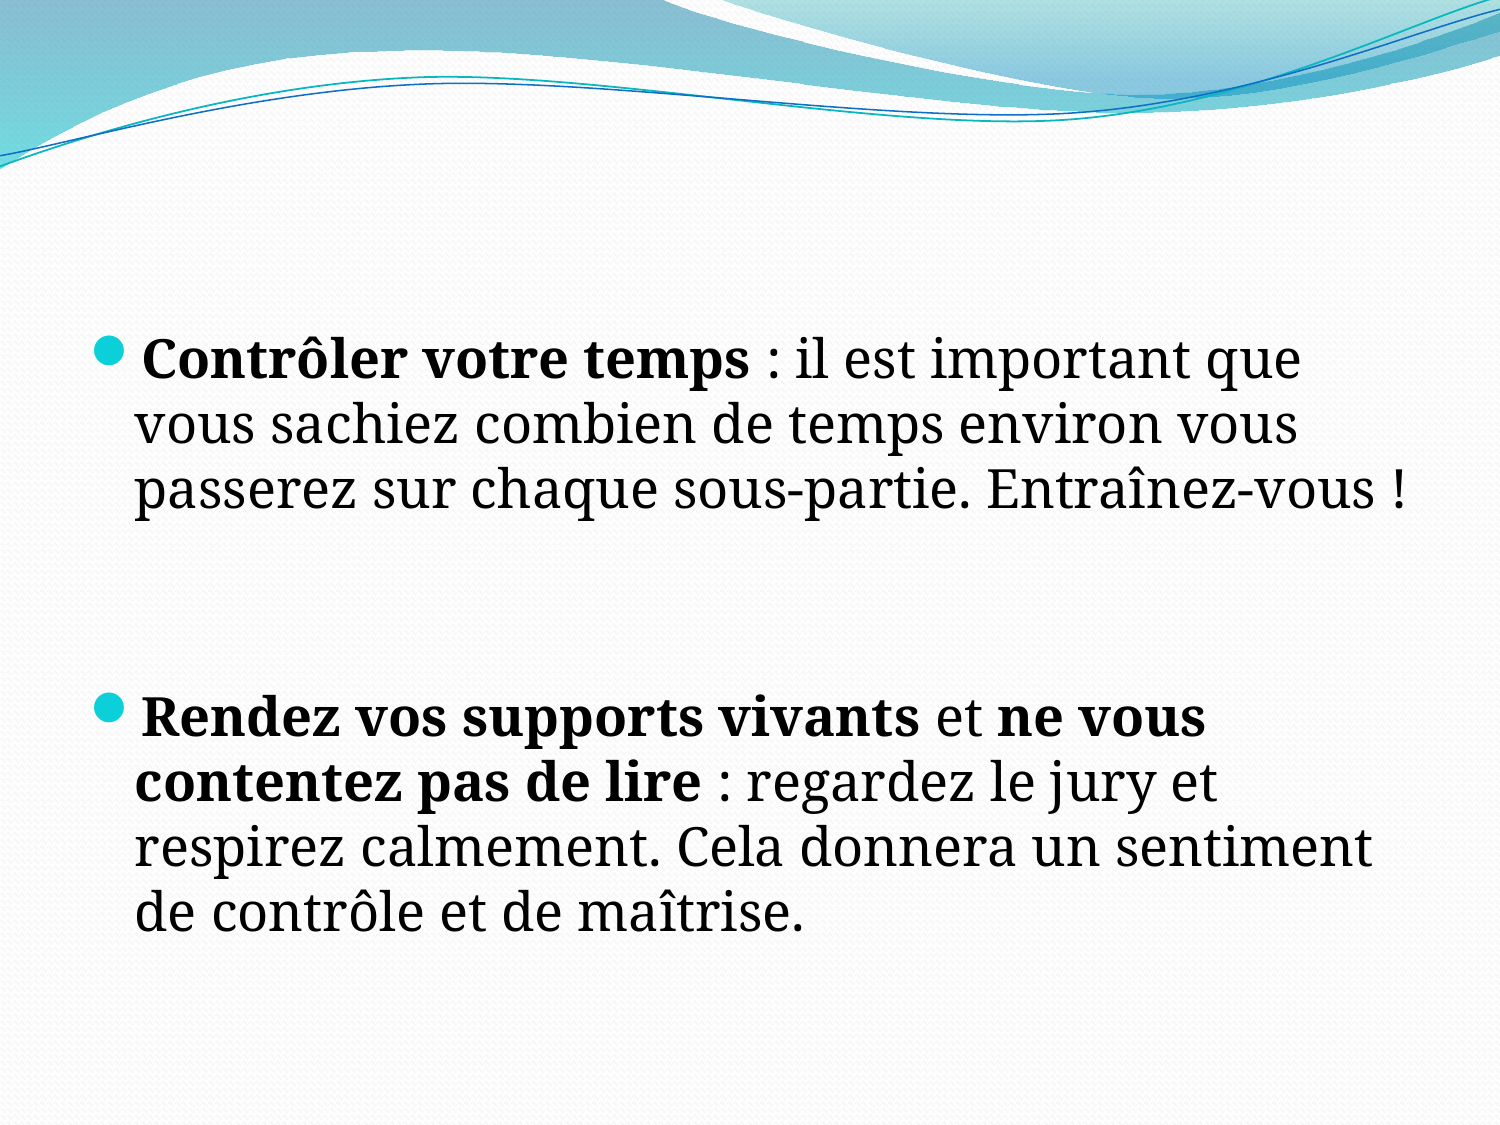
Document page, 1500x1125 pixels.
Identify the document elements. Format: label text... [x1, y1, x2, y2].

list Contrôler votre temps : il est important que vous sachiez combien de temps environ vous passerez sur chaque sous-partie. Entraînez-vous ! Rendez vos supports vivants et ne vous contentez pas de lire : regardez le jury et respirez calmement. Cela donnera un sentiment de contrôle et de maîtrise. [75, 317, 1425, 1038]
